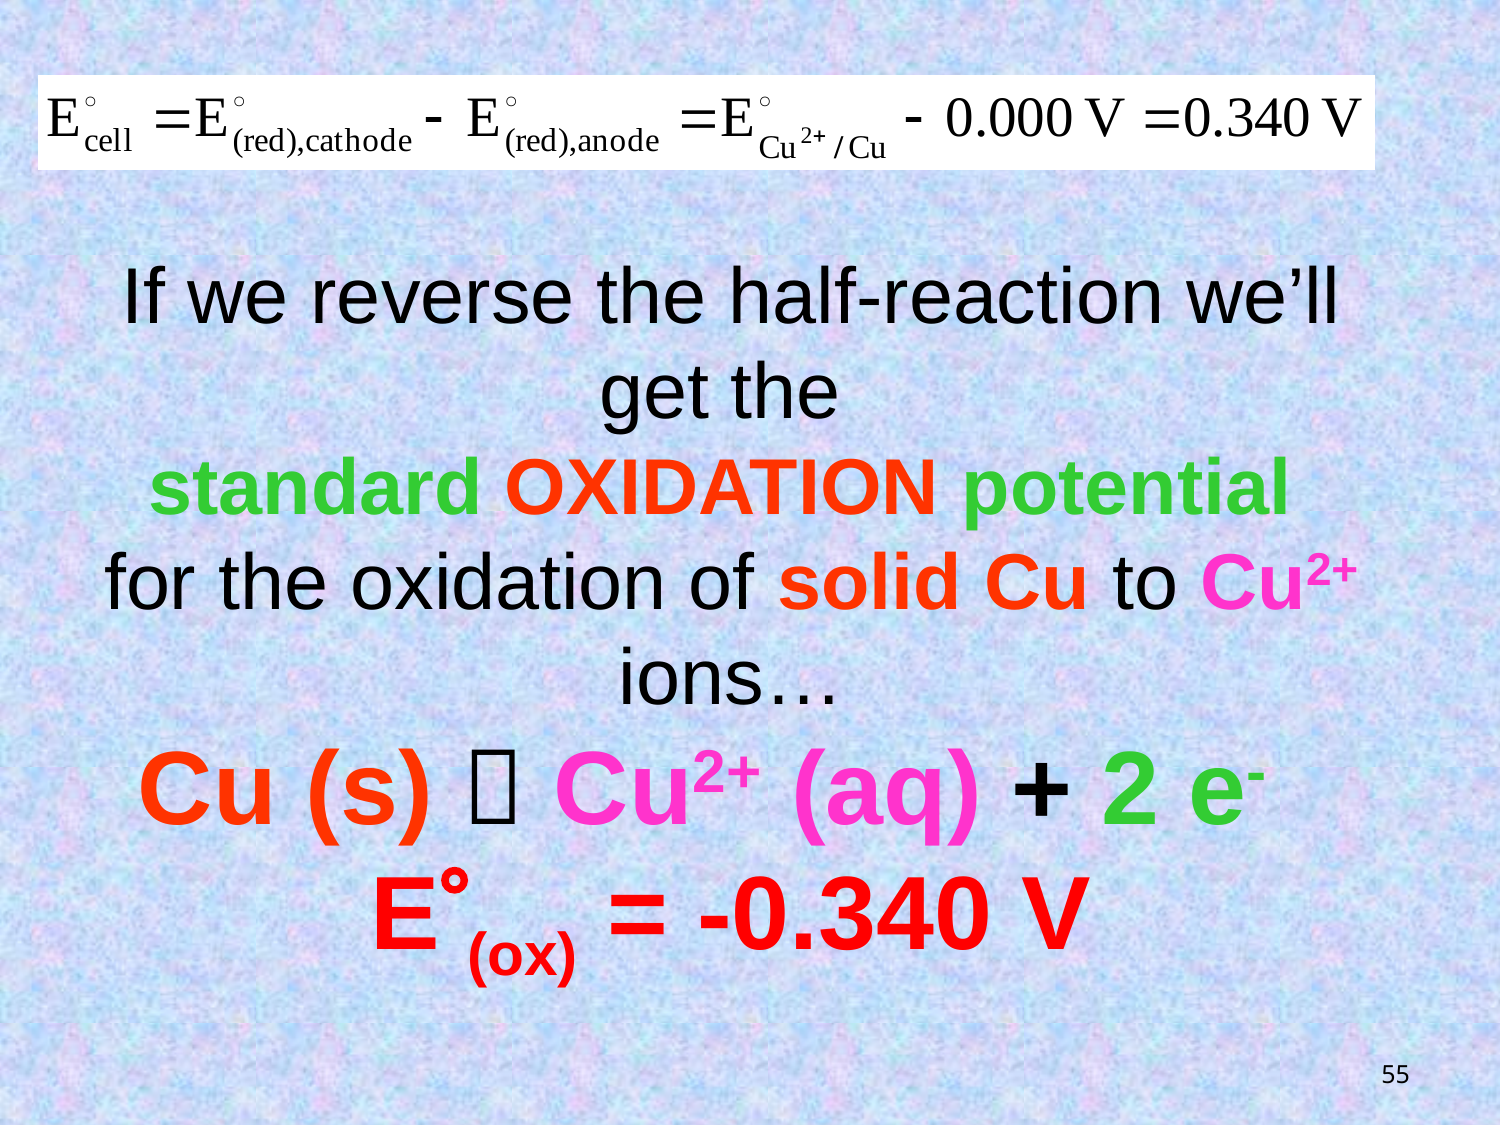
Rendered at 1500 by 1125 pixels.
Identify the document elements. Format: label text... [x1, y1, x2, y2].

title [37, 74, 1376, 171]
picture [0, 0, 1500, 1125]
text_box If we reverse the half-reaction we’ll get the standard OXIDATION potential for the oxidation of solid Cu to Cu2+ ions… Cu (s)  Cu2+ (aq) + 2 e- E(ox) = -0.340 V [49, 237, 1413, 995]
slide_number 55 [1074, 1024, 1426, 1101]
